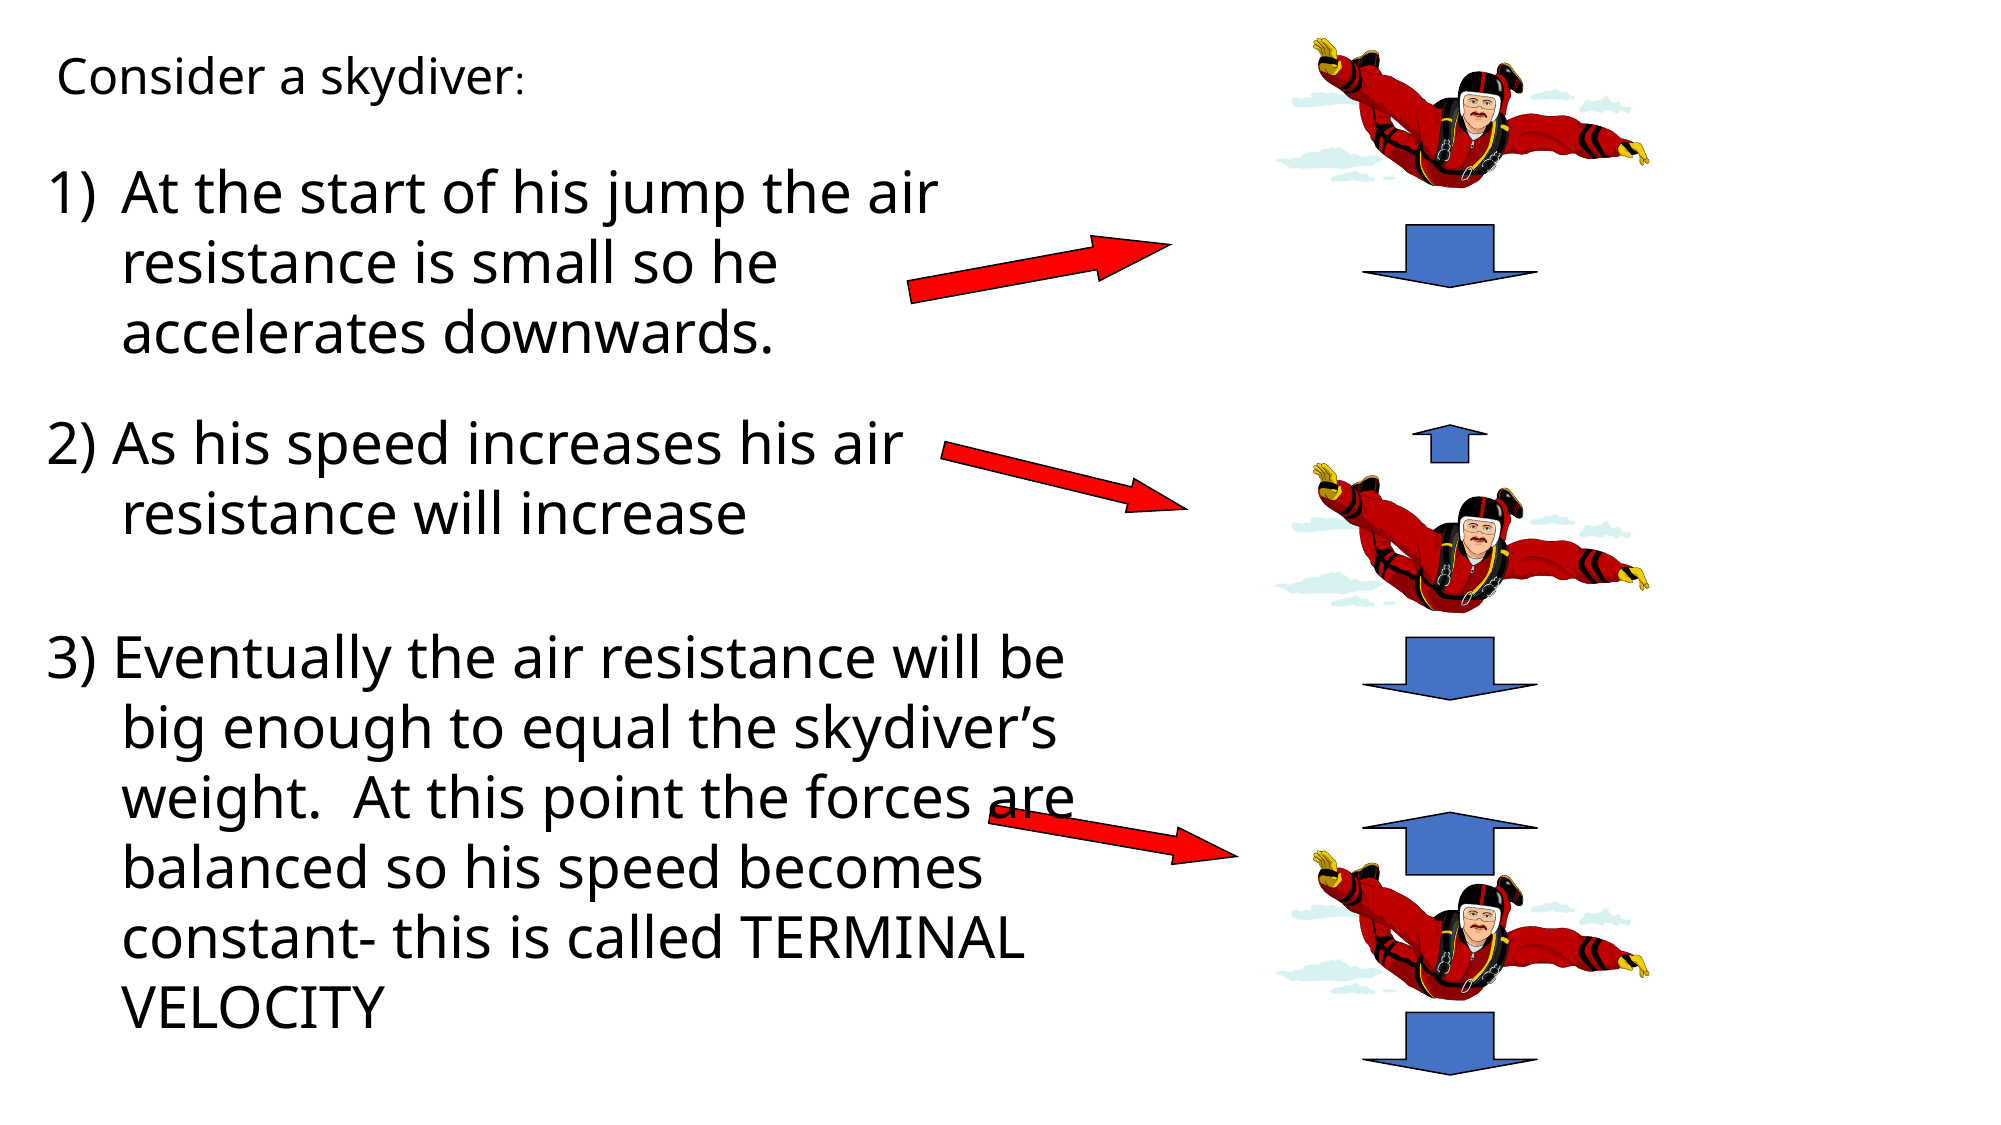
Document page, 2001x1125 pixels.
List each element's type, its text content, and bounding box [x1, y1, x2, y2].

text_box 3) Eventually the air resistance will be big enough to equal the skydiver’s weight. At this point the forces are balanced so his speed becomes constant- this is called TERMINAL VELOCITY [31, 612, 1100, 1048]
text_box 2) As his speed increases his air resistance will increase [31, 398, 942, 554]
text_box [1362, 812, 1538, 849]
text_box At the start of his jump the air resistance is small so he accelerates downwards. [31, 148, 1028, 444]
text_box [942, 441, 1187, 513]
text_box [1362, 224, 1538, 288]
text_box [1412, 425, 1488, 462]
text_box [1100, 823, 1237, 865]
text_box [1274, 462, 1650, 614]
text_box [907, 235, 1171, 304]
text_box [1362, 1012, 1538, 1075]
text_box [1149, 0, 1750, 1125]
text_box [1274, 849, 1650, 1002]
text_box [1274, 37, 1650, 189]
text_box [1362, 637, 1538, 700]
text_box Consider a skydiver: [42, 37, 905, 113]
